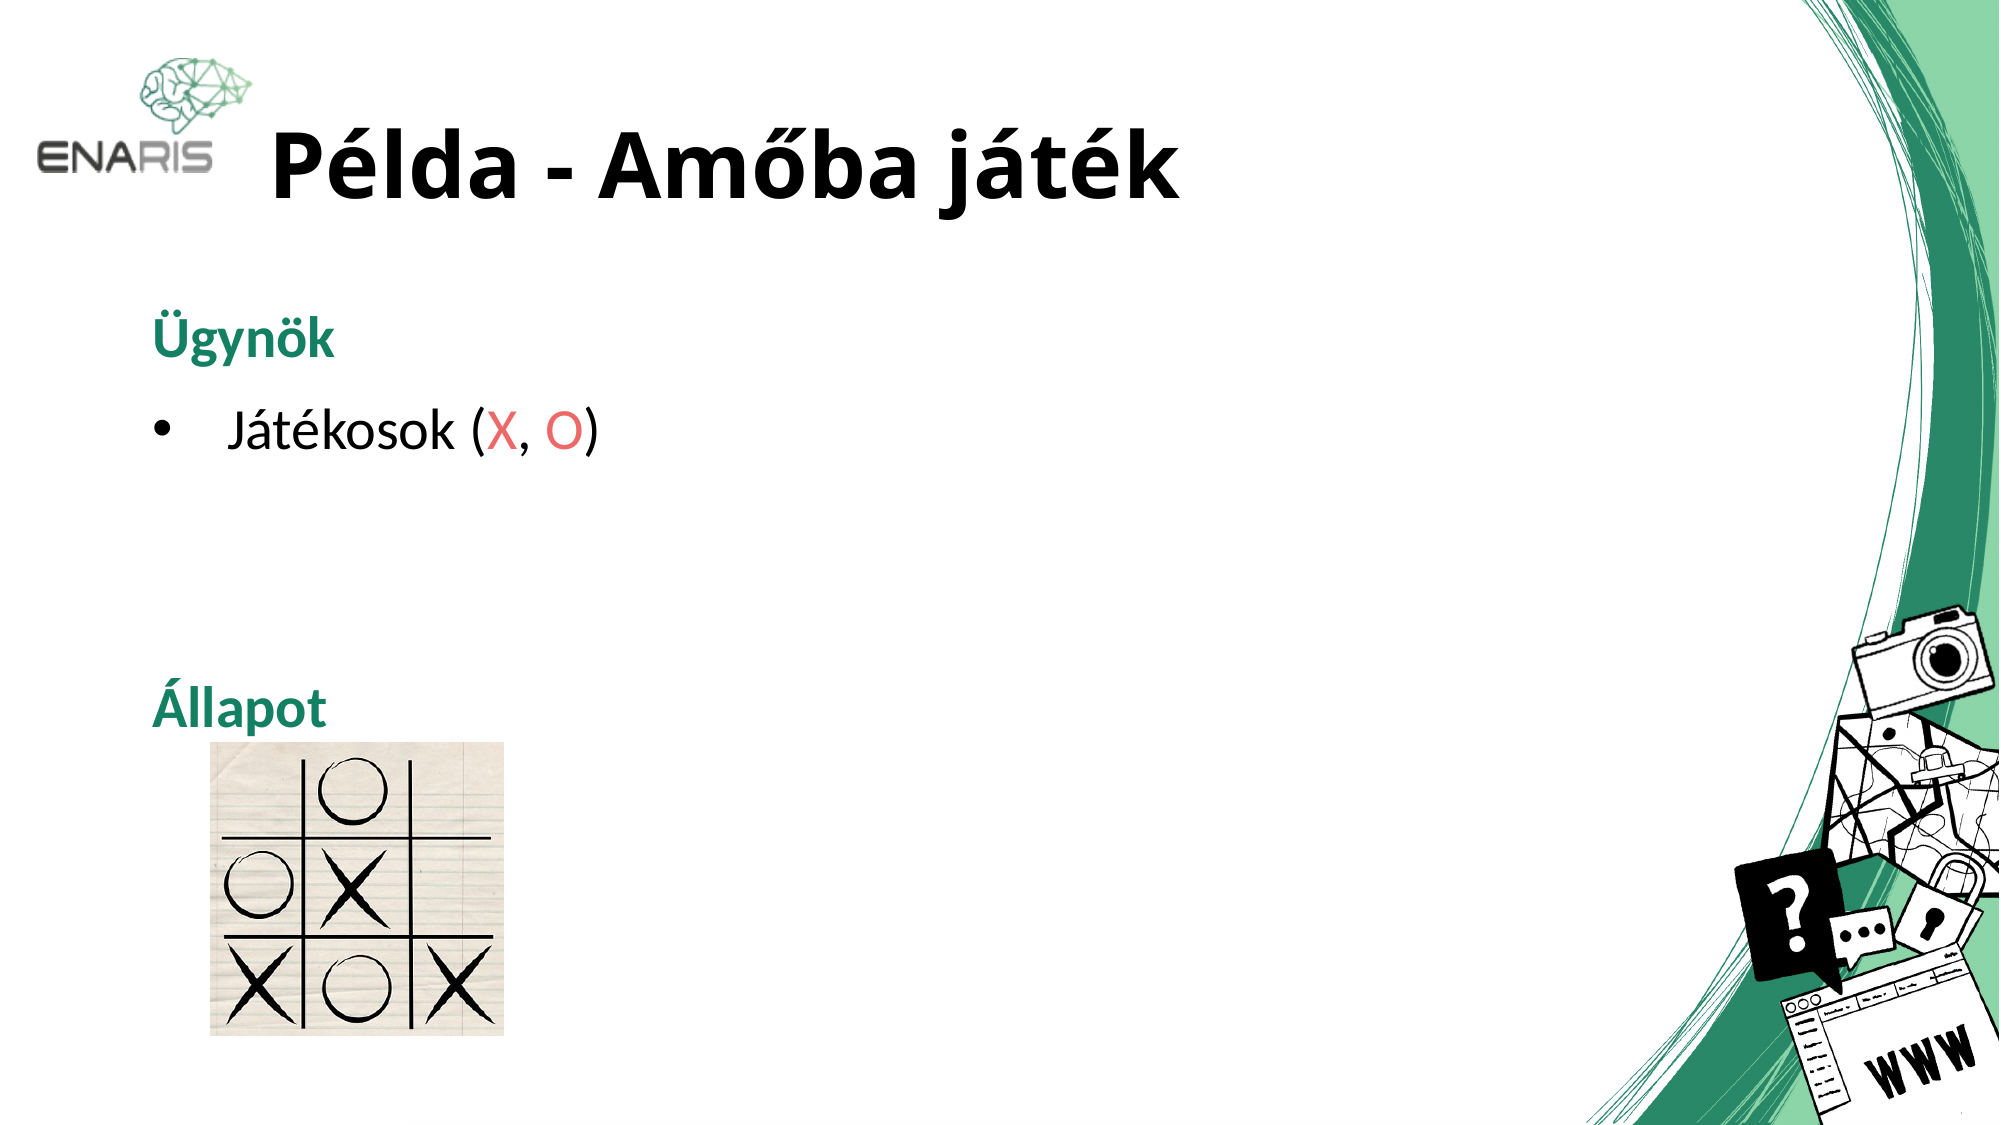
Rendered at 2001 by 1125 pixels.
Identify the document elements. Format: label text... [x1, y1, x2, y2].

picture [210, 0, 1999, 1125]
text_box Példa - Amőba játék [253, 59, 1863, 278]
picture [37, 58, 254, 173]
text_box Ügynök Játékosok (X, O) Állapot [137, 299, 702, 1014]
